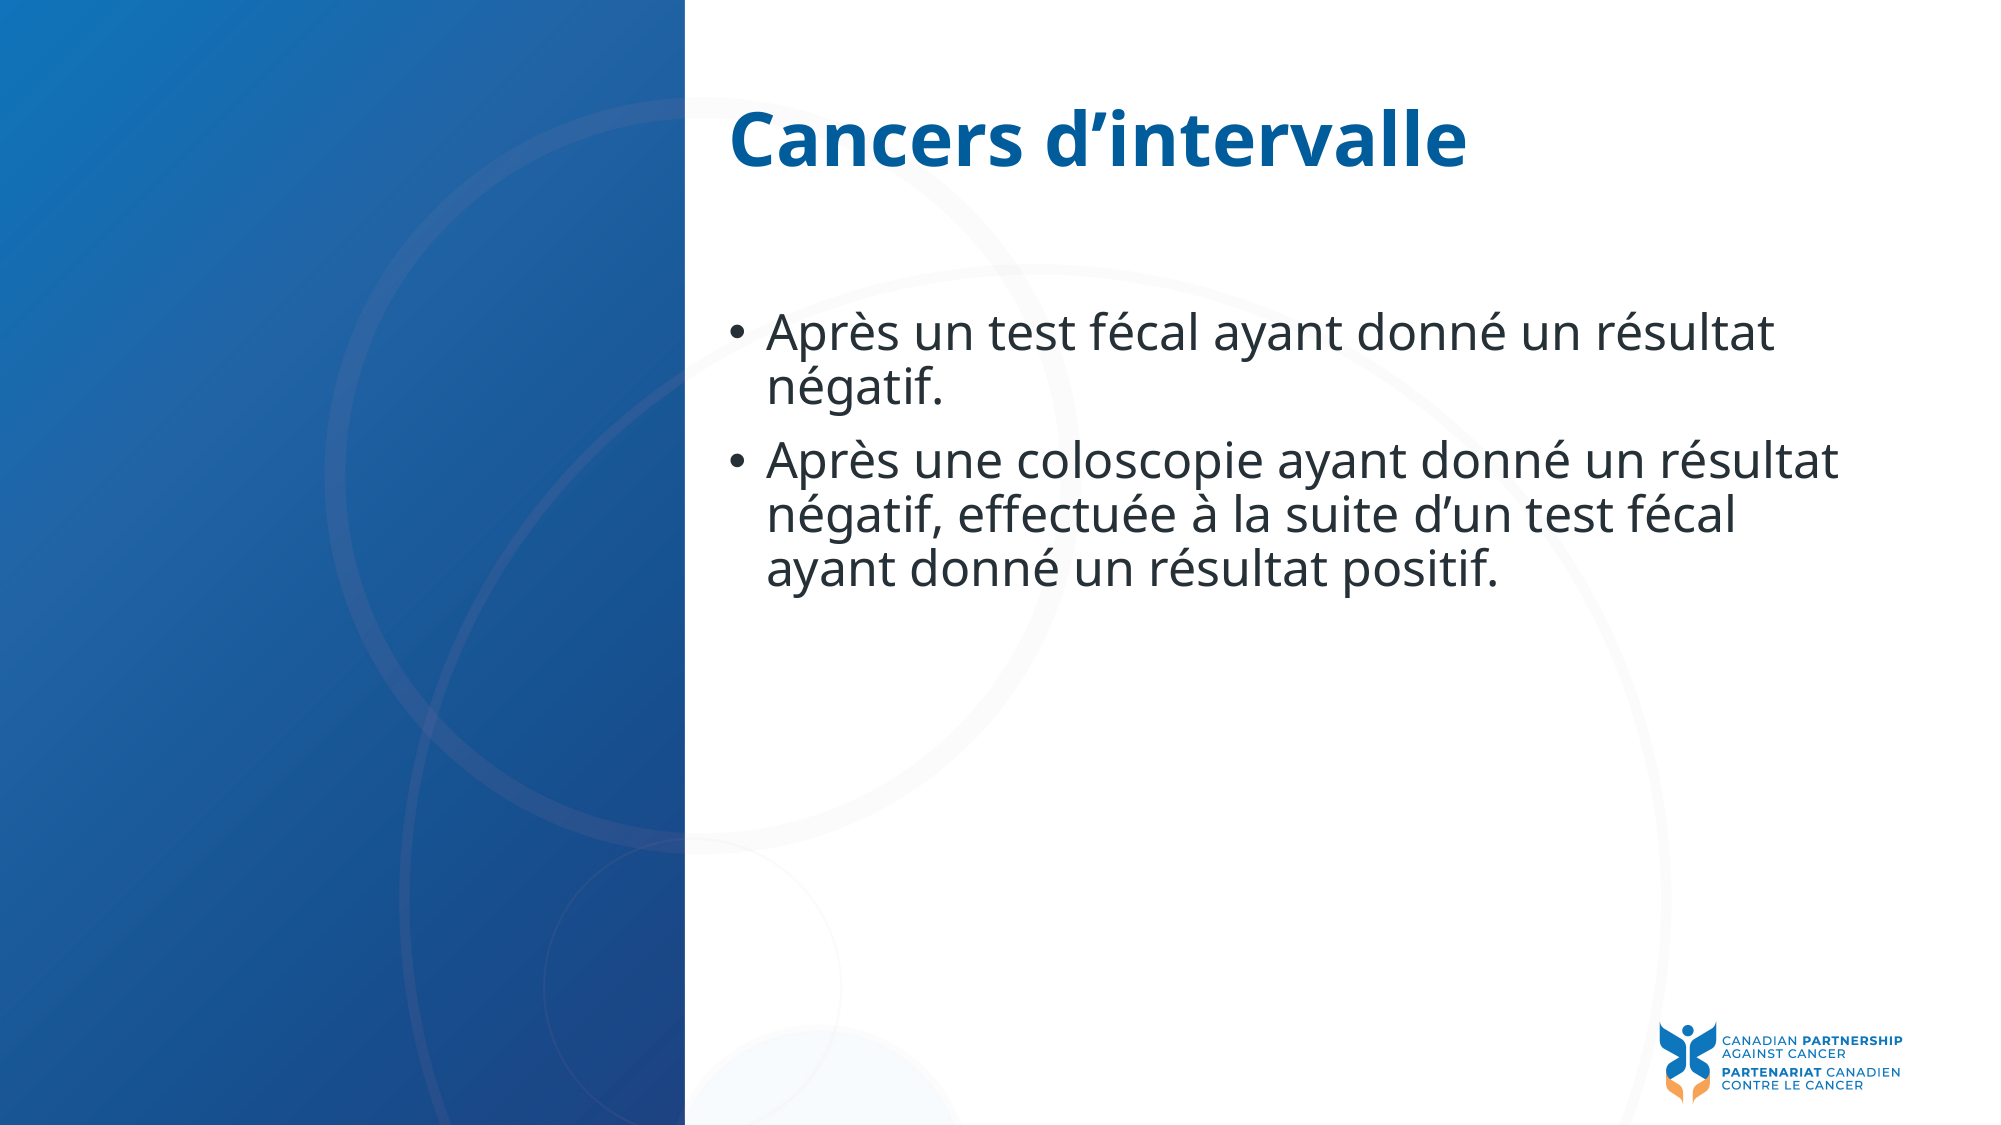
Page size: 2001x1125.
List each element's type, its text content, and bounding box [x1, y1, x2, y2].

picture [0, 0, 2001, 1125]
list Après un test fécal ayant donné un résultat négatif. Après une coloscopie ayant donné un résultat négatif, effectuée à la suite d’un test fécal ayant donné un résultat positif. [713, 299, 1863, 1014]
title Cancers d’intervalle [713, 80, 1863, 205]
